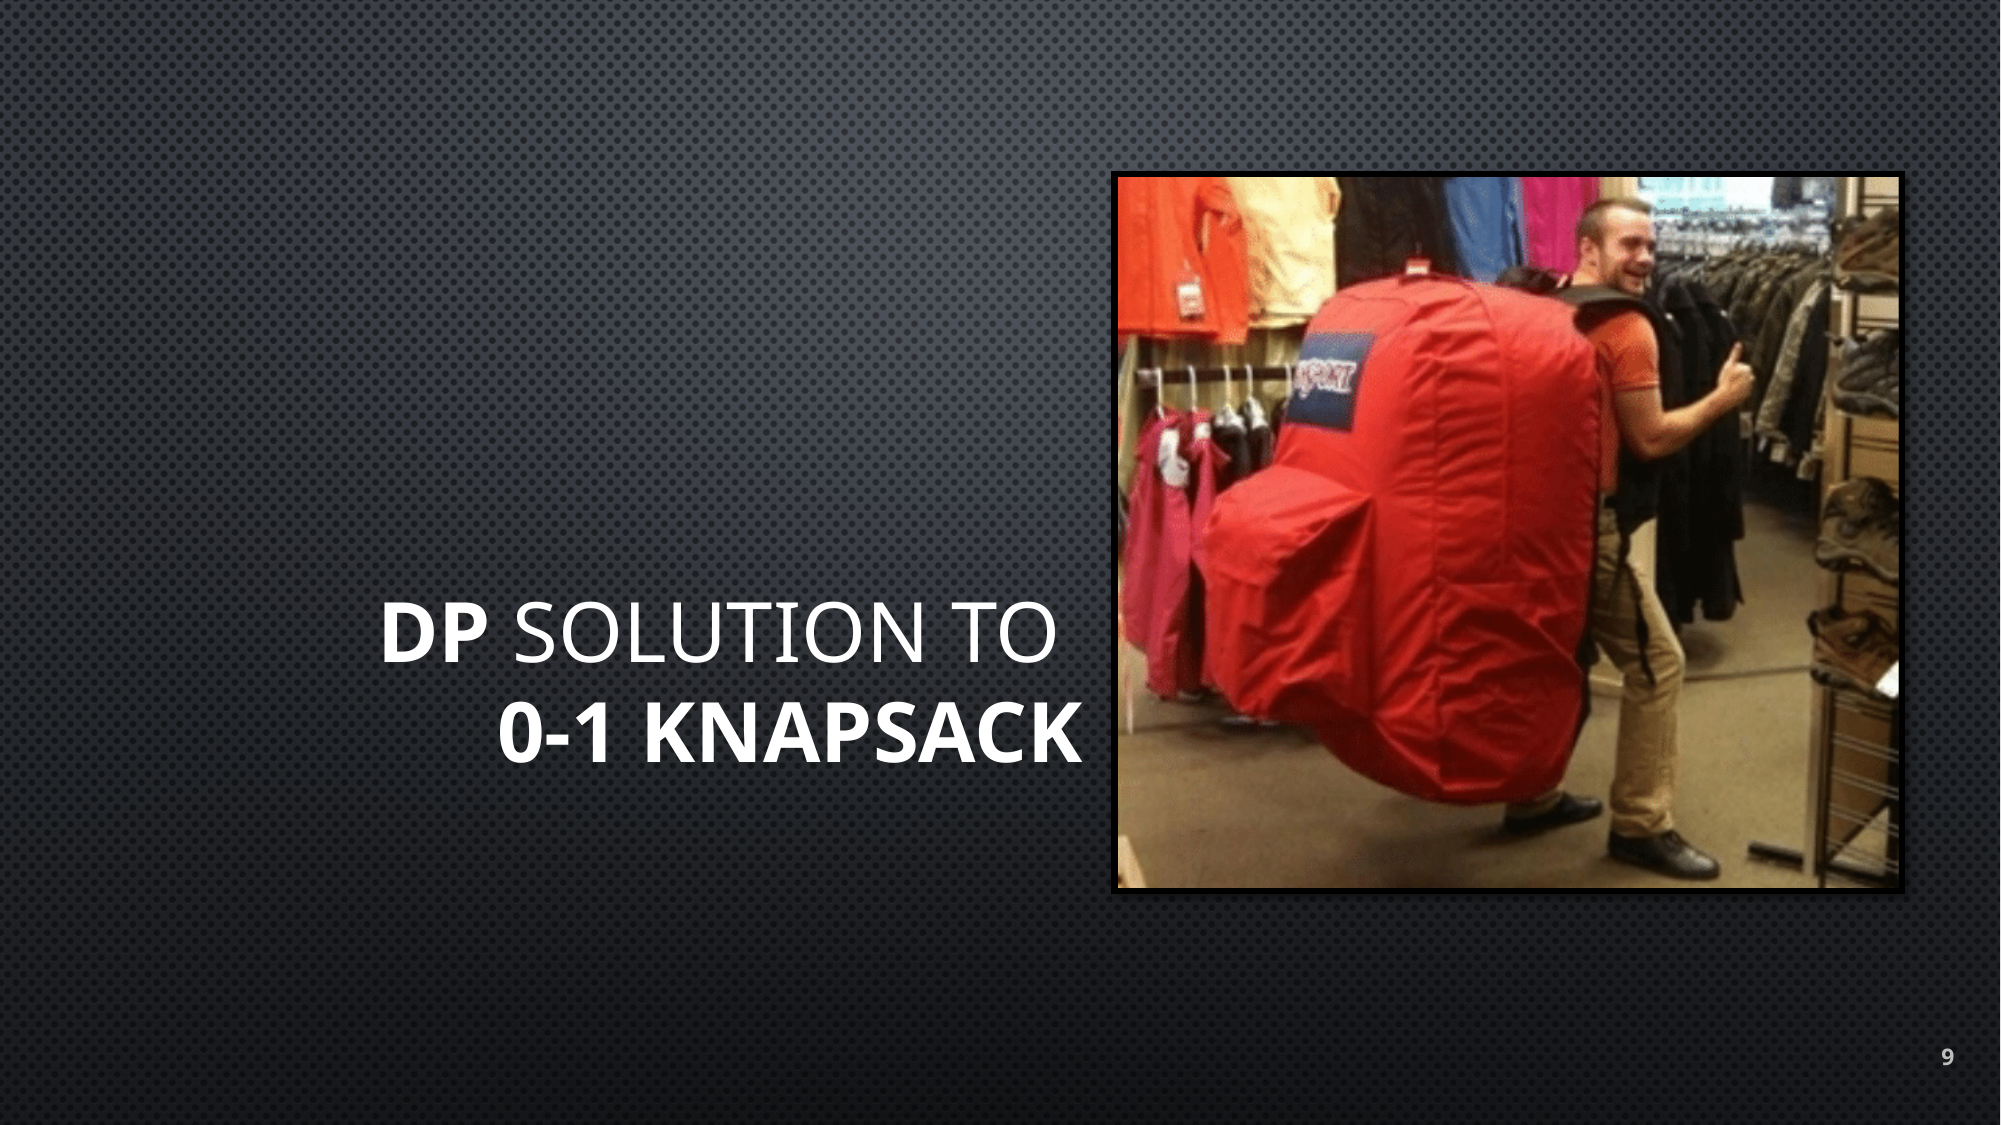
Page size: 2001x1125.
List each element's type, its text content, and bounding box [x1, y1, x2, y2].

picture [1117, 176, 1899, 889]
slide_number 9 [1879, 1028, 1970, 1089]
title DP solution to 0-1 Knapsack [352, 546, 1099, 788]
